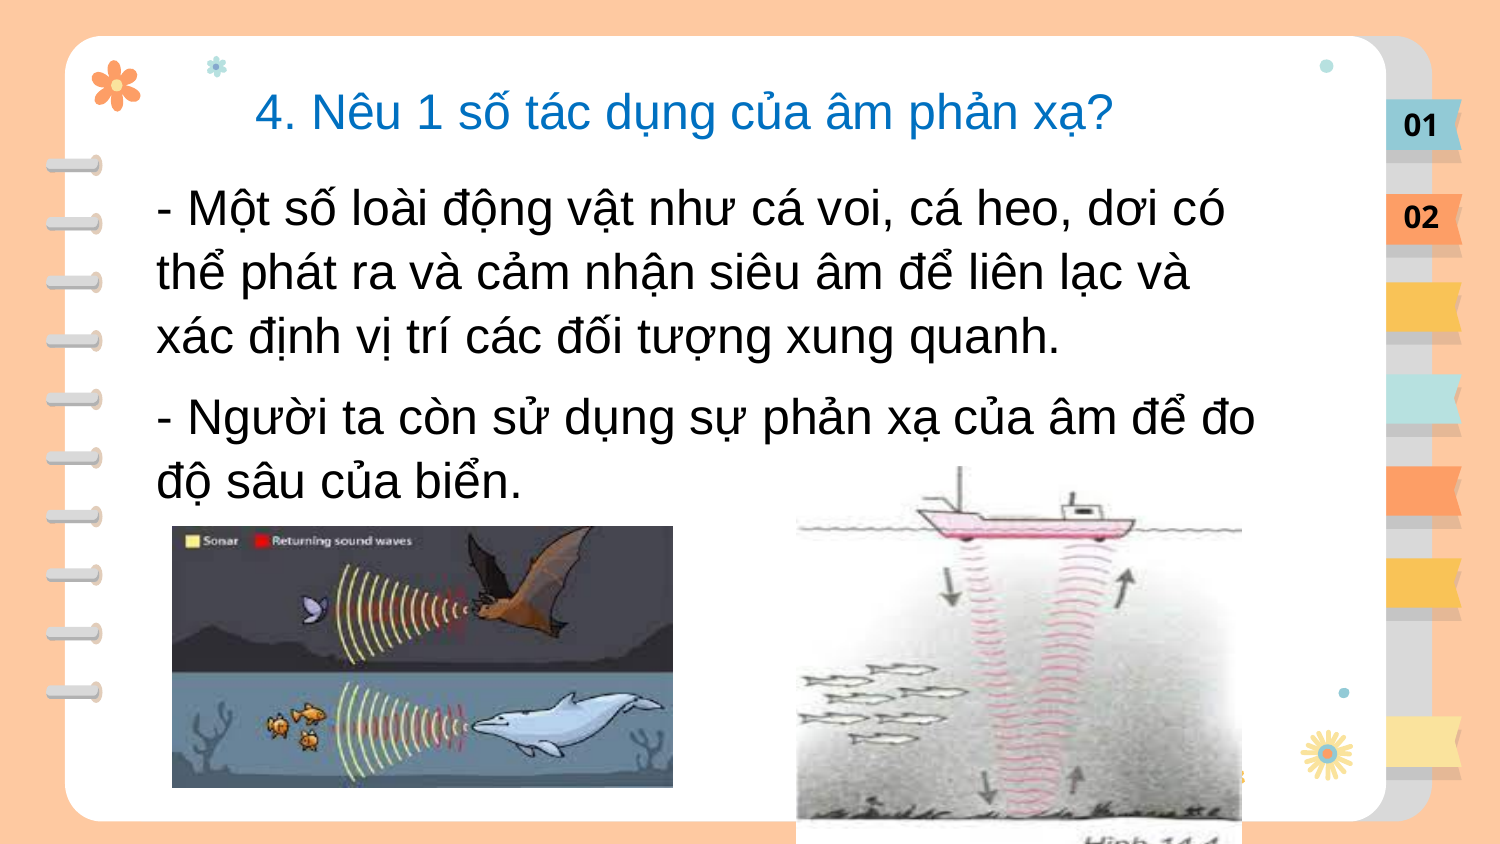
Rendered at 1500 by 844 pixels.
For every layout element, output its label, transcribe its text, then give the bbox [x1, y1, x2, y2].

text_box 4. Nêu 1 số tác dụng của âm phản xạ? [240, 68, 1259, 147]
picture [796, 466, 1243, 844]
text_box 02 [1380, 192, 1463, 247]
text_box 01 [1380, 99, 1463, 155]
picture [171, 525, 674, 788]
text_box - Một số loài động vật như cá voi, cá heo, dơi có thể phát ra và cảm nhận siêu âm để liên lạc và xác định vị trí các đối tượng xung quanh. - Người ta còn sử dụng sự phản xạ của âm để đo độ sâu của biển. [142, 163, 1293, 516]
